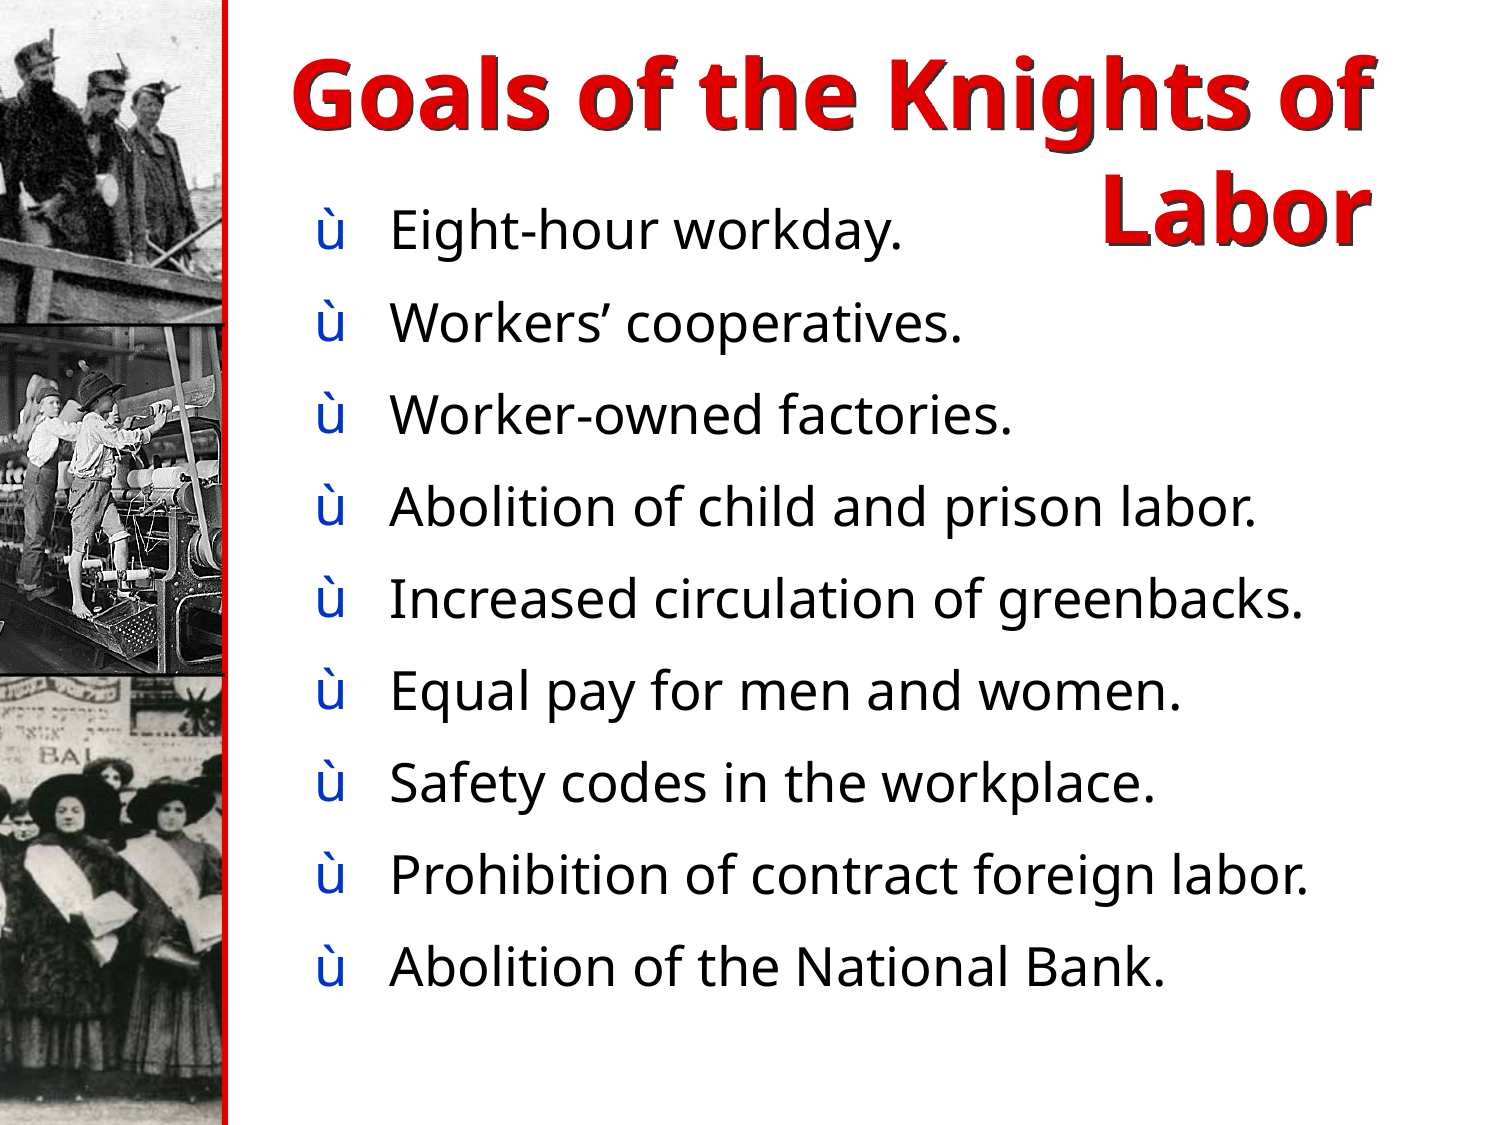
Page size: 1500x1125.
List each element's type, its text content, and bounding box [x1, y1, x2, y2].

picture [0, 327, 221, 673]
picture [0, 677, 221, 1125]
text_box Goals of the Knights of Labor [237, 24, 1388, 270]
text_box Eight-hour workday. Workers’ cooperatives. Worker-owned factories. Abolition of child and prison labor. Increased circulation of greenbacks. Equal pay for men and women. Safety codes in the workplace. Prohibition of contract foreign labor. Abolition of the National Bank. [300, 188, 1450, 1005]
picture [0, 0, 221, 323]
